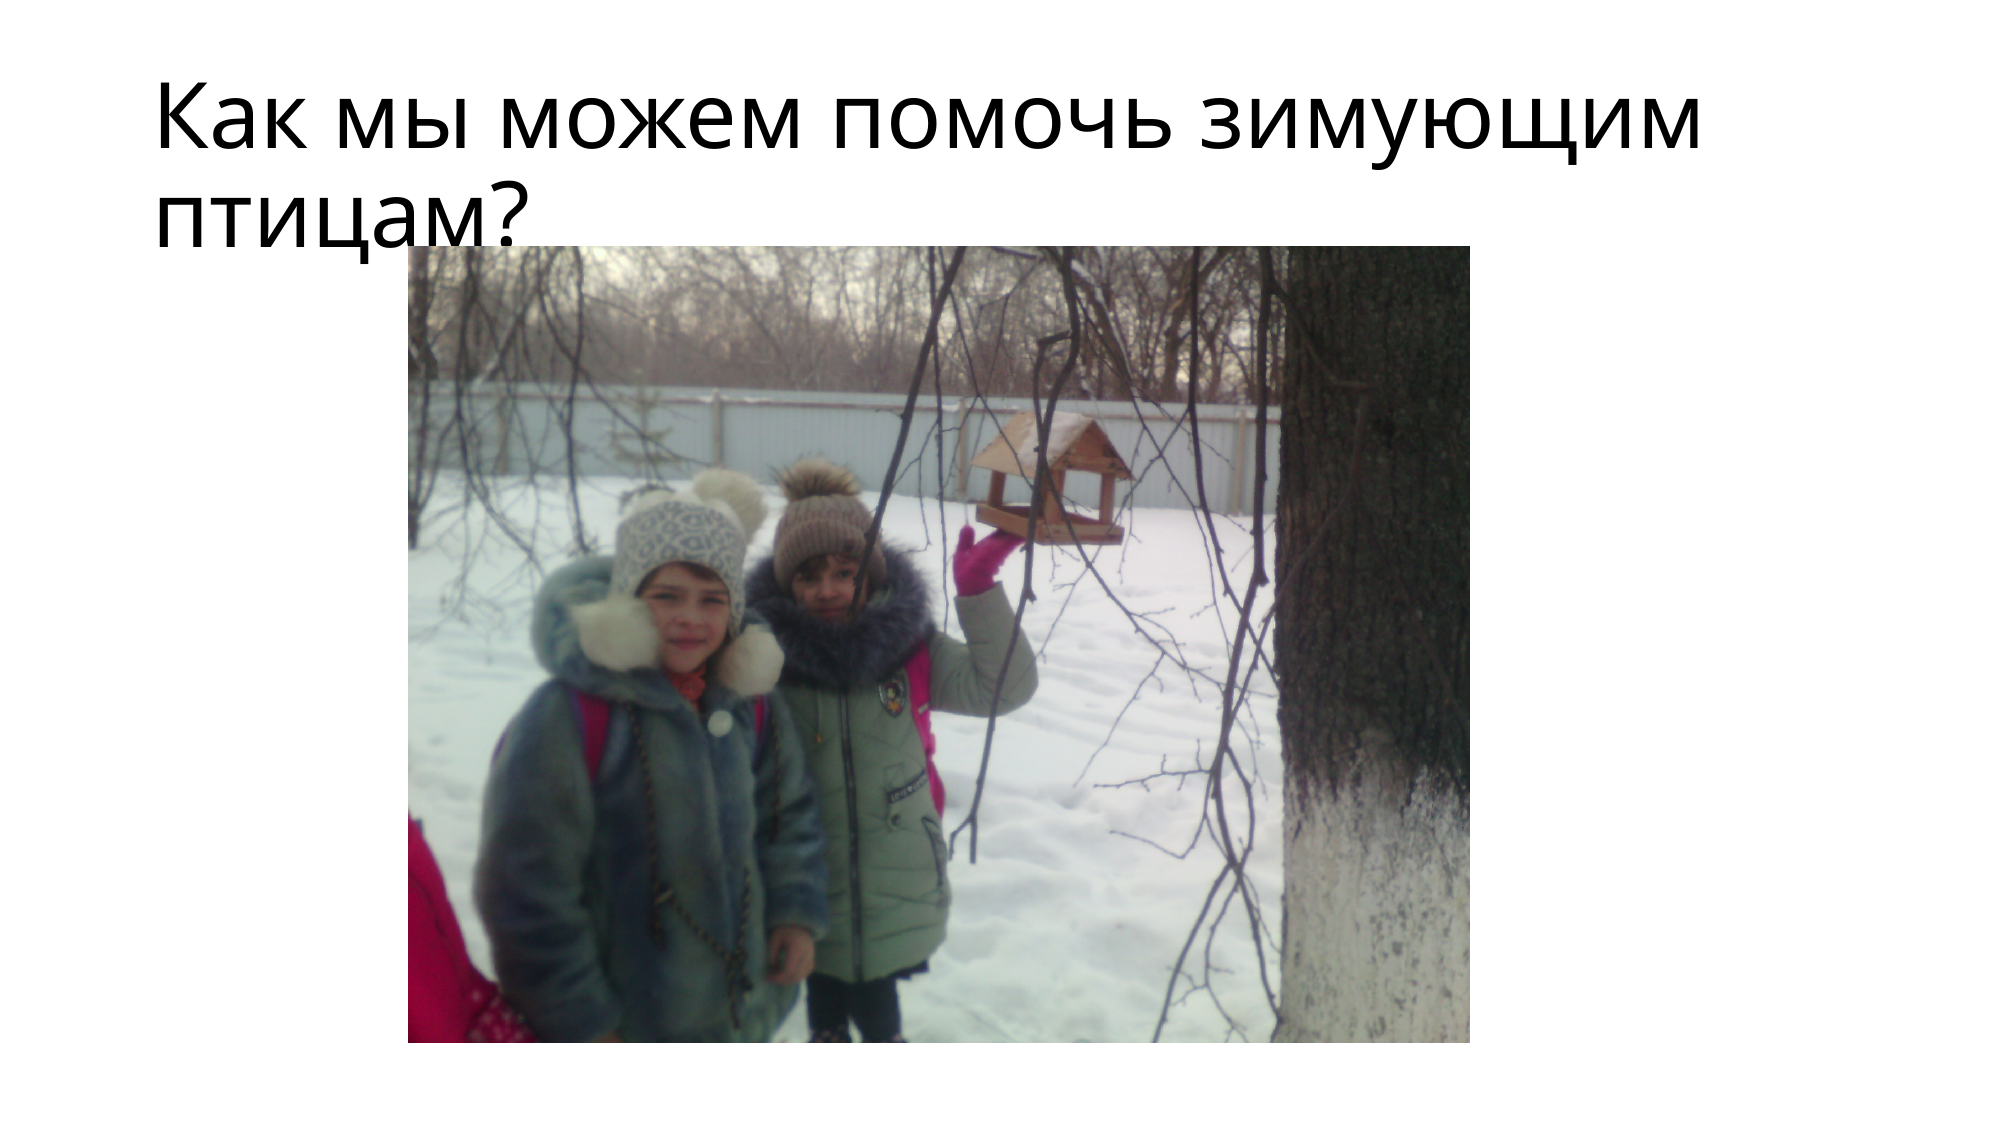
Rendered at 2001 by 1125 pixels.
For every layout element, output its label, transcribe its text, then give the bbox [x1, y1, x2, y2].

picture [408, 246, 1470, 1043]
title Как мы можем помочь зимующим птицам? [137, 59, 1863, 278]
